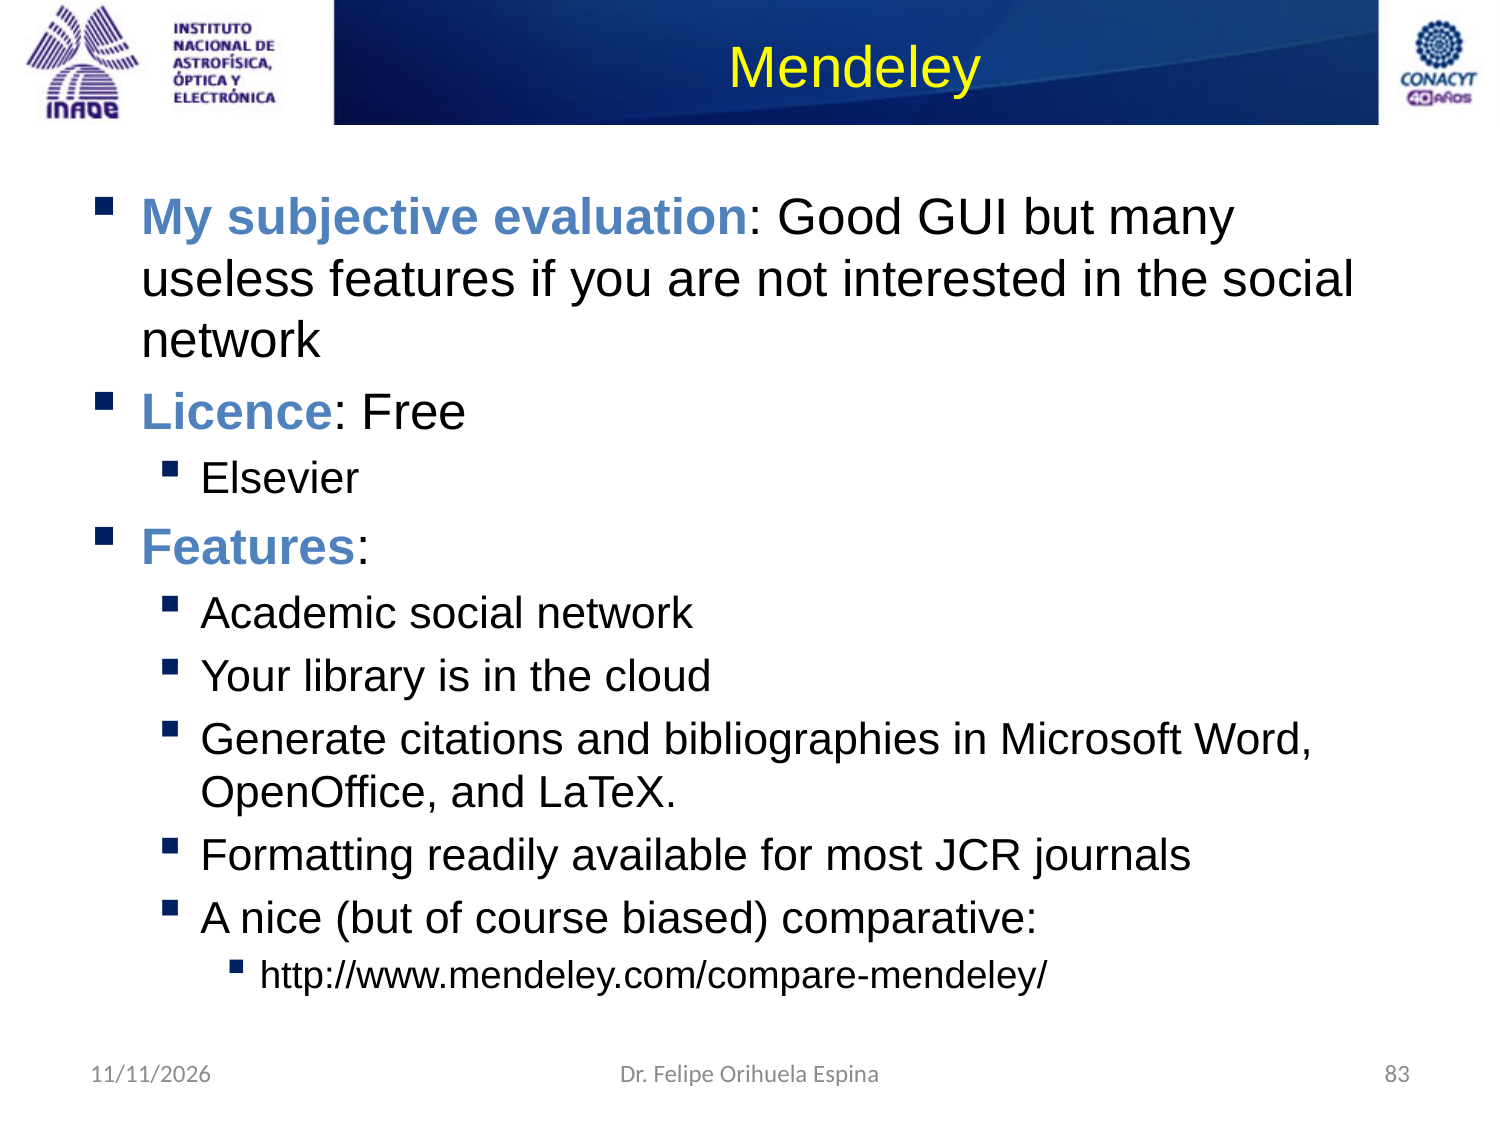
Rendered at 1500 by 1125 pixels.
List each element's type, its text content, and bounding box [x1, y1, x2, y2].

footer Dr. Felipe Orihuela Espina [512, 1042, 988, 1103]
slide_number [75, 1042, 425, 1103]
picture [1383, 0, 1500, 125]
picture [0, 0, 328, 125]
title Mendeley [328, 0, 1383, 129]
slide_number 83 [1074, 1042, 1425, 1103]
list My subjective evaluation: Good GUI but many useless features if you are not interested in the social network Licence: Free Elsevier Features: Academic social network Your library is in the cloud Generate citations and bibliographies in Microsoft Word, OpenOffice, and LaTeX. Formatting readily available for most JCR journals A nice (but of course biased) comparative: http://www.mendeley.com/compare-mendeley/ [75, 175, 1425, 1005]
